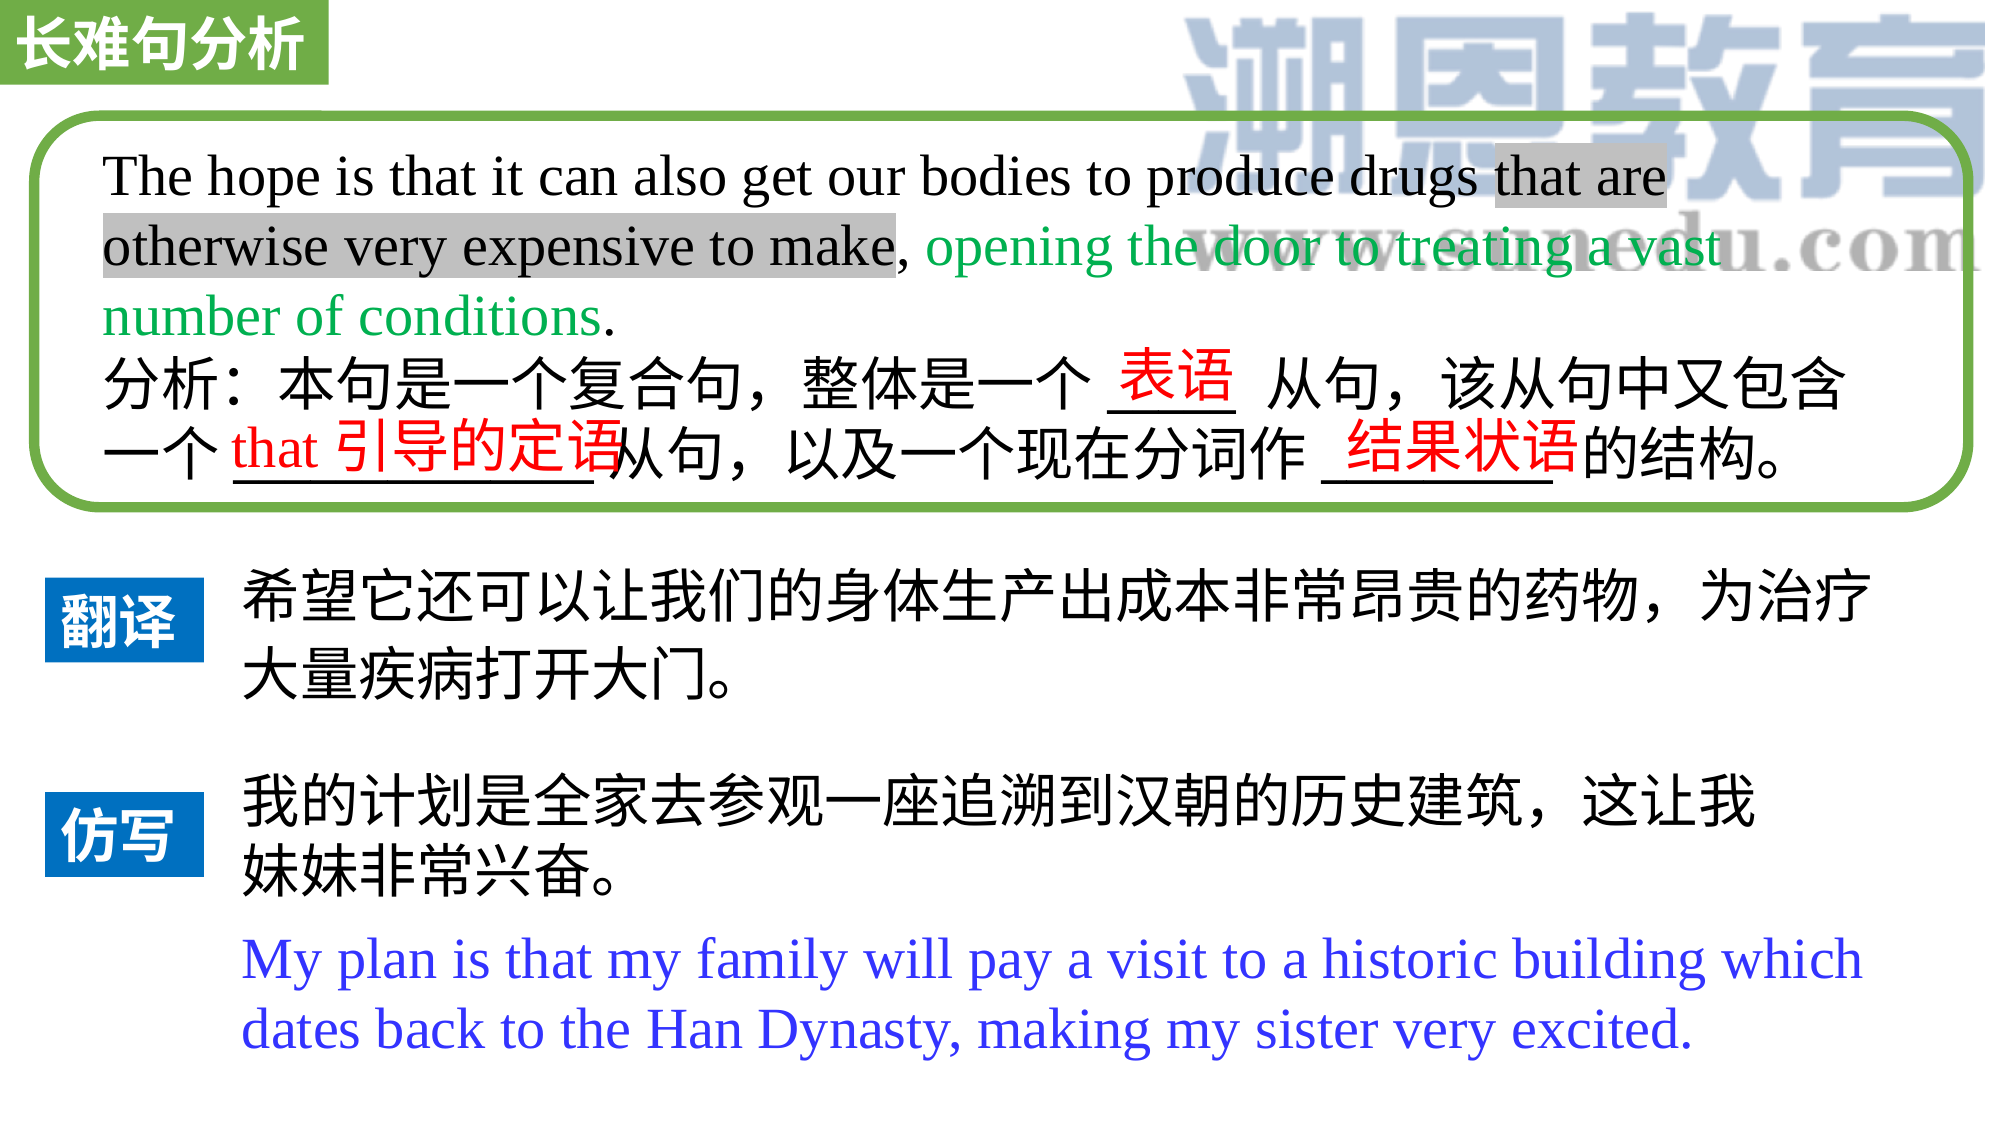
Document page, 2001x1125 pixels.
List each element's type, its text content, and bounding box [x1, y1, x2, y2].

text_box 希望它还可以让我们的身体生产出成本非常昂贵的药物，为治疗大量疾病打开大门。 [227, 551, 1936, 717]
picture [1180, 10, 1985, 271]
text_box 仿写 [45, 792, 204, 877]
text_box 结果状语 [1332, 402, 1595, 487]
text_box 表语 [1103, 331, 1251, 416]
text_box 我的计划是全家去参观一座追溯到汉朝的历史建筑，这让我妹妹非常兴奋。 [227, 756, 1795, 912]
text_box 长难句分析 [0, 0, 329, 85]
text_box 翻译 [45, 577, 204, 663]
text_box [34, 115, 1969, 508]
text_box that引导的定语 [216, 402, 640, 487]
text_box The hope is that it can also get our bodies to produce drugs that are otherwise very expensive to make, opening the door to treating a vast number of conditions. 分析：本句是一个复合句，整体是一个_____ 从句，该从句中又包含一个______________从句，以及一个现在分词作_________ 的结构。 [88, 129, 1915, 495]
text_box My plan is that my family will pay a visit to a historic building which dates back to the Han Dynasty, making my sister very excited. [227, 912, 1885, 1068]
